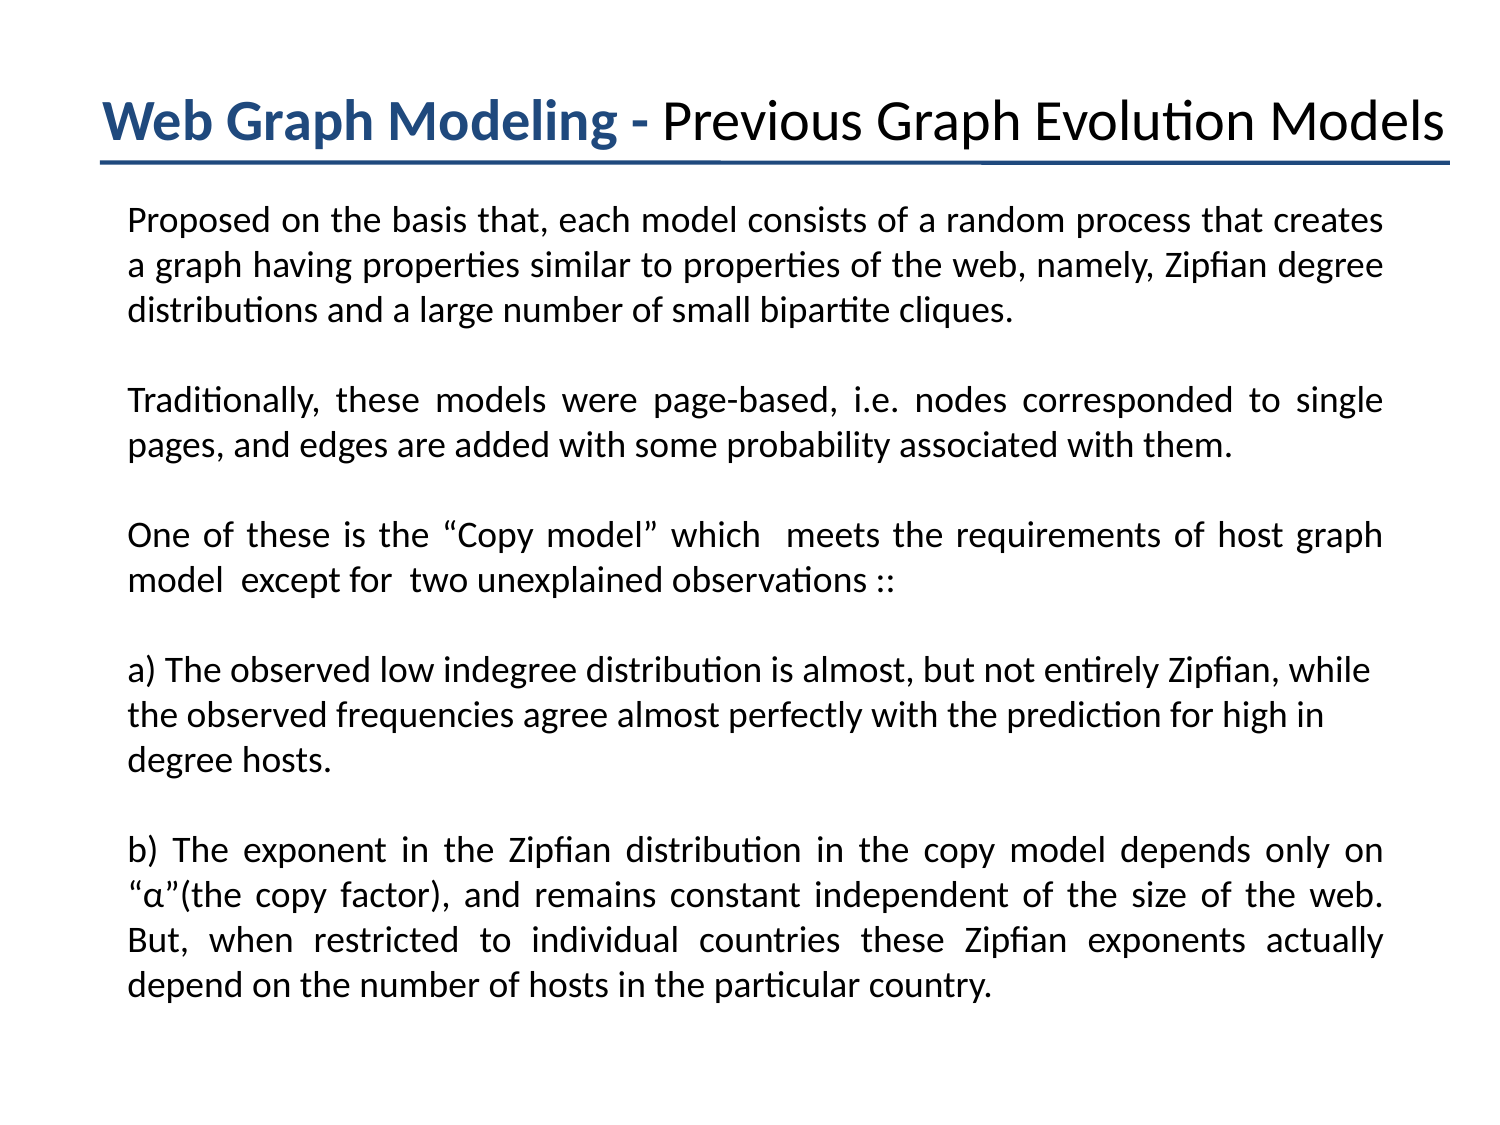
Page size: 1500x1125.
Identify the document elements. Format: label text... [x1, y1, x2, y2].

text_box Proposed on the basis that, each model consists of a random process that creates a graph having properties similar to properties of the web, namely, Zipfian degree distributions and a large number of small bipartite cliques. Traditionally, these models were page-based, i.e. nodes corresponded to single pages, and edges are added with some probability associated with them. One of these is the “Copy model” which meets the requirements of host graph model except for two unexplained observations :: a) The observed low indegree distribution is almost, but not entirely Zipfian, while the observed frequencies agree almost perfectly with the prediction for high in degree hosts. b) The exponent in the Zipfian distribution in the copy model depends only on “α”(the copy factor), and remains constant independent of the size of the web. But, when restricted to individual countries these Zipfian exponents actually depend on the number of hosts in the particular country. [112, 187, 1400, 1058]
text_box Web Graph Modeling - Previous Graph Evolution Models [87, 75, 1475, 160]
